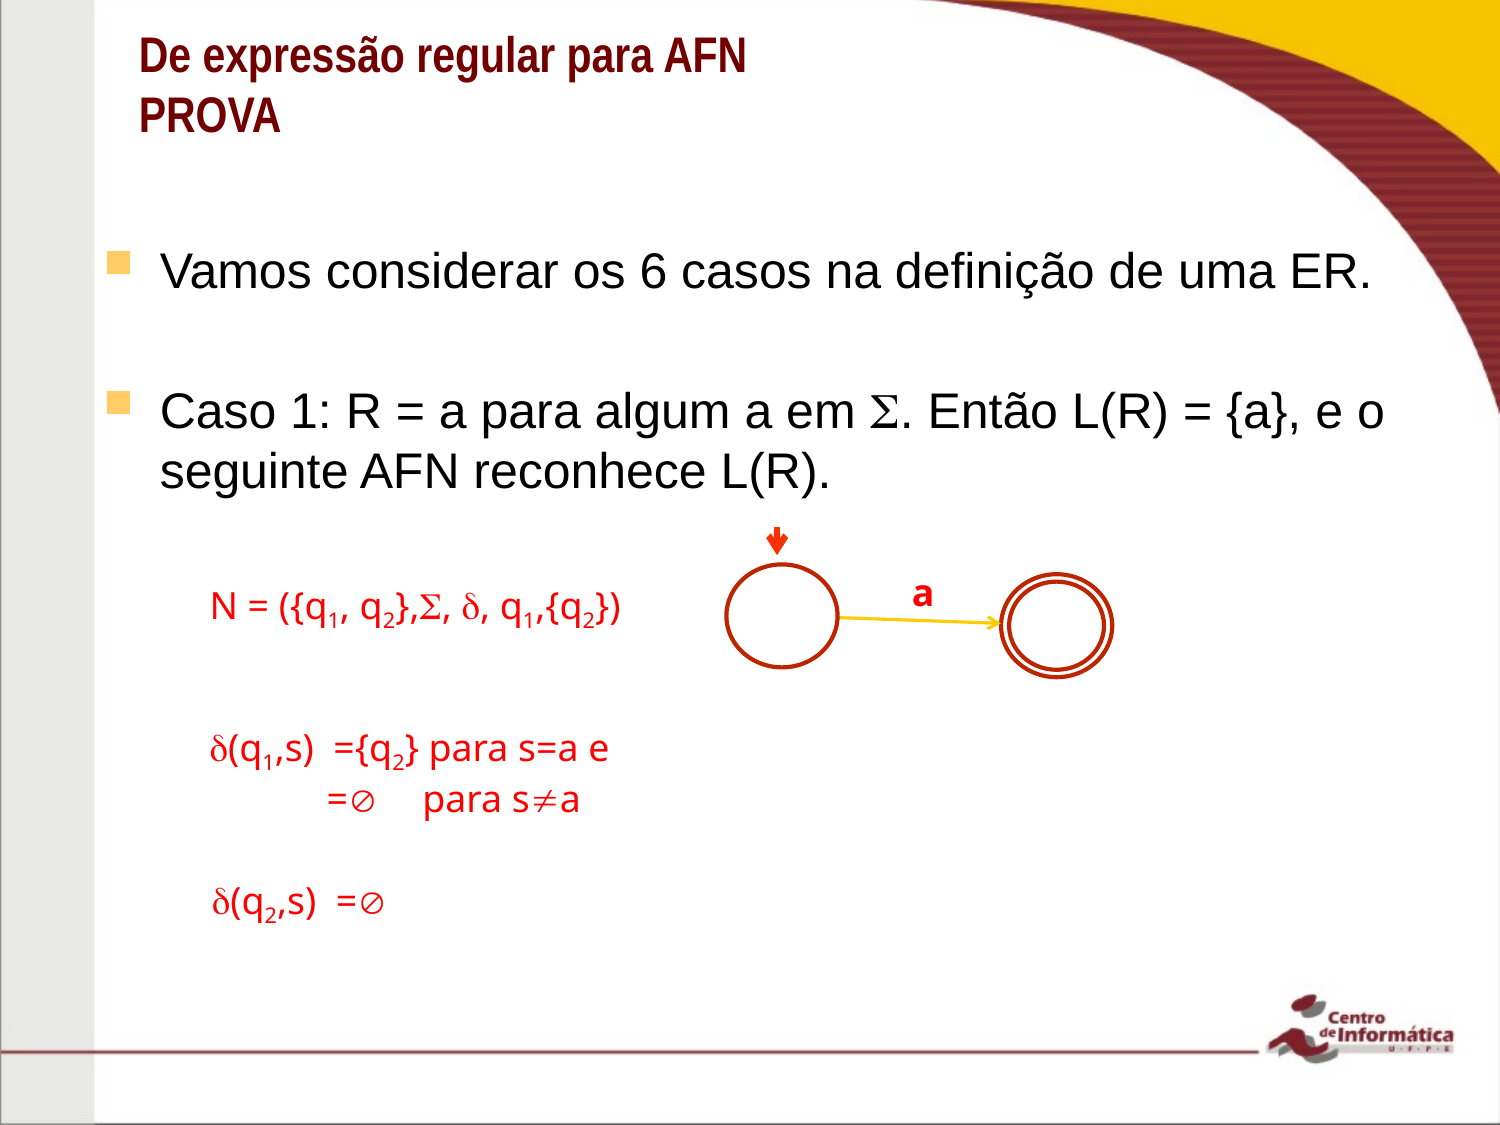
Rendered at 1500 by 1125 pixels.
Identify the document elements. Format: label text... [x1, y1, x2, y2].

title De expressão regular para AFN PROVA [123, 19, 1319, 160]
text_box (q1,s) ={q2} para s=a e = para sa [194, 716, 951, 834]
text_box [835, 573, 1113, 678]
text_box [726, 526, 977, 668]
list Vamos considerar os 6 casos na definição de uma ER. Caso 1: R = a para algum a em . Então L(R) = {a}, e o seguinte AFN reconhece L(R). [88, 160, 1424, 551]
text_box N = ({q1, q2},, , q1,{q2}) [194, 574, 691, 641]
picture [0, 0, 1500, 1125]
text_box (q2,s) = [197, 869, 953, 936]
